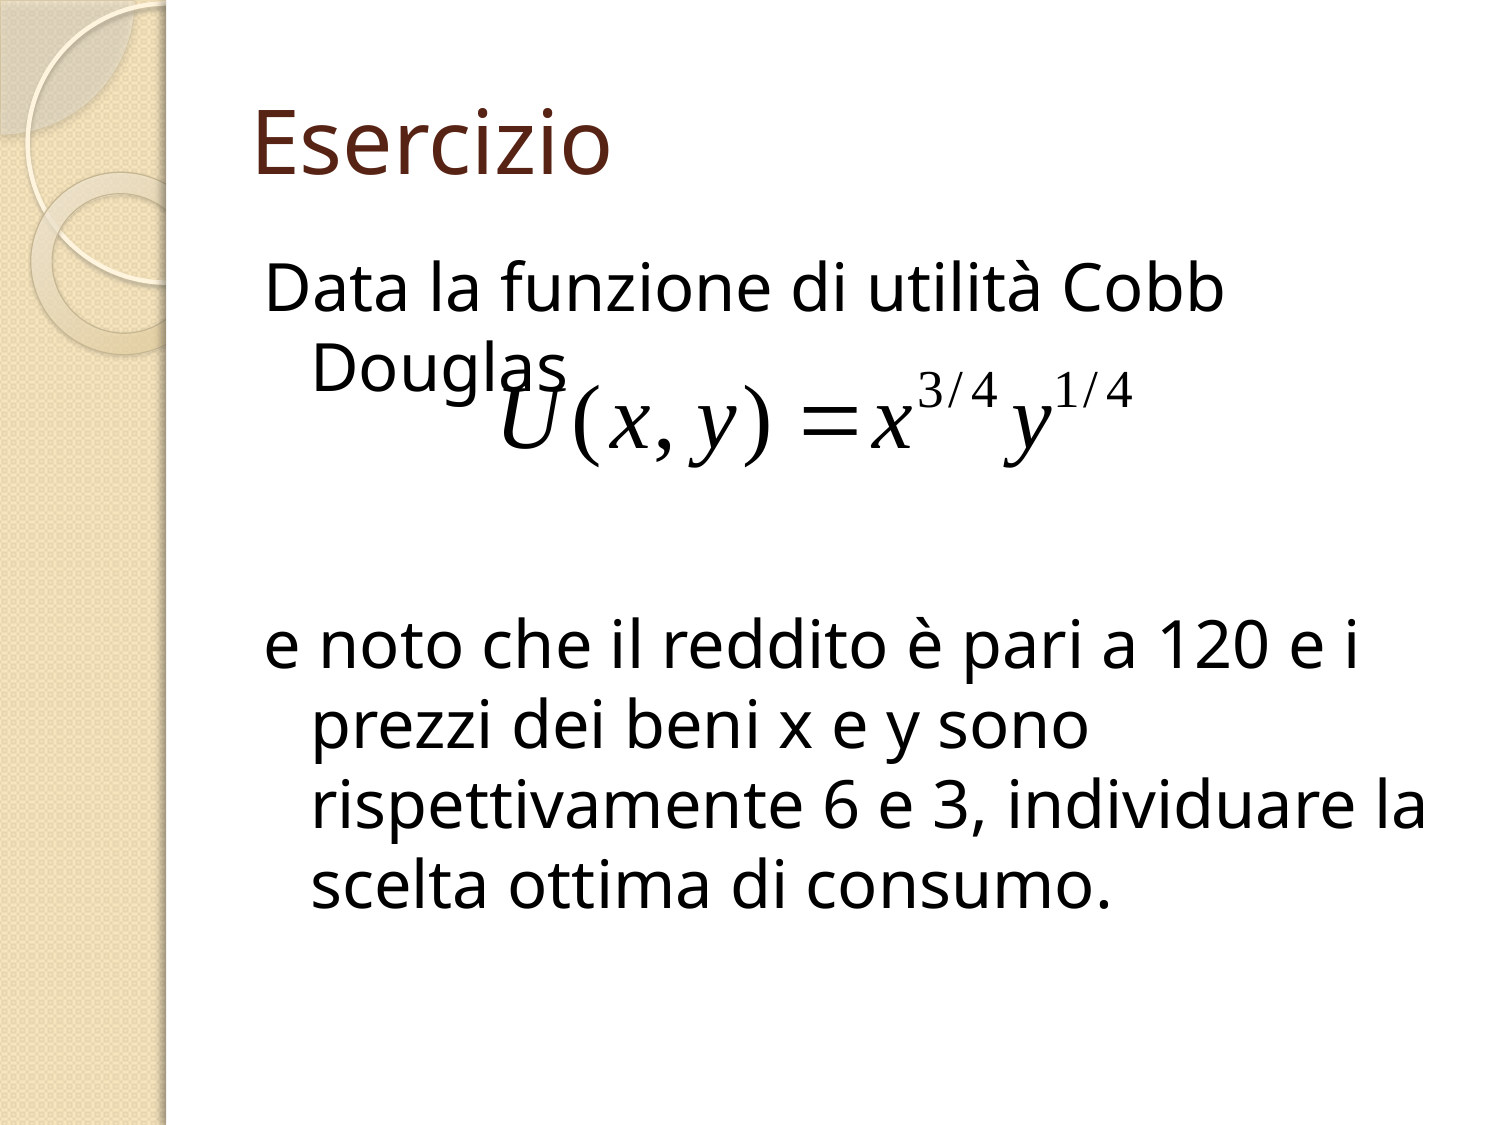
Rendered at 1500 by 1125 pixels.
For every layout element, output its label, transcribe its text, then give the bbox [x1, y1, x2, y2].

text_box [489, 349, 1152, 487]
list Data la funzione di utilità Cobb Douglas e noto che il reddito è pari a 120 e i prezzi dei beni x e y sono rispettivamente 6 e 3, individuare la scelta ottima di consumo. [235, 237, 1466, 1025]
title Esercizio [235, 45, 1466, 233]
